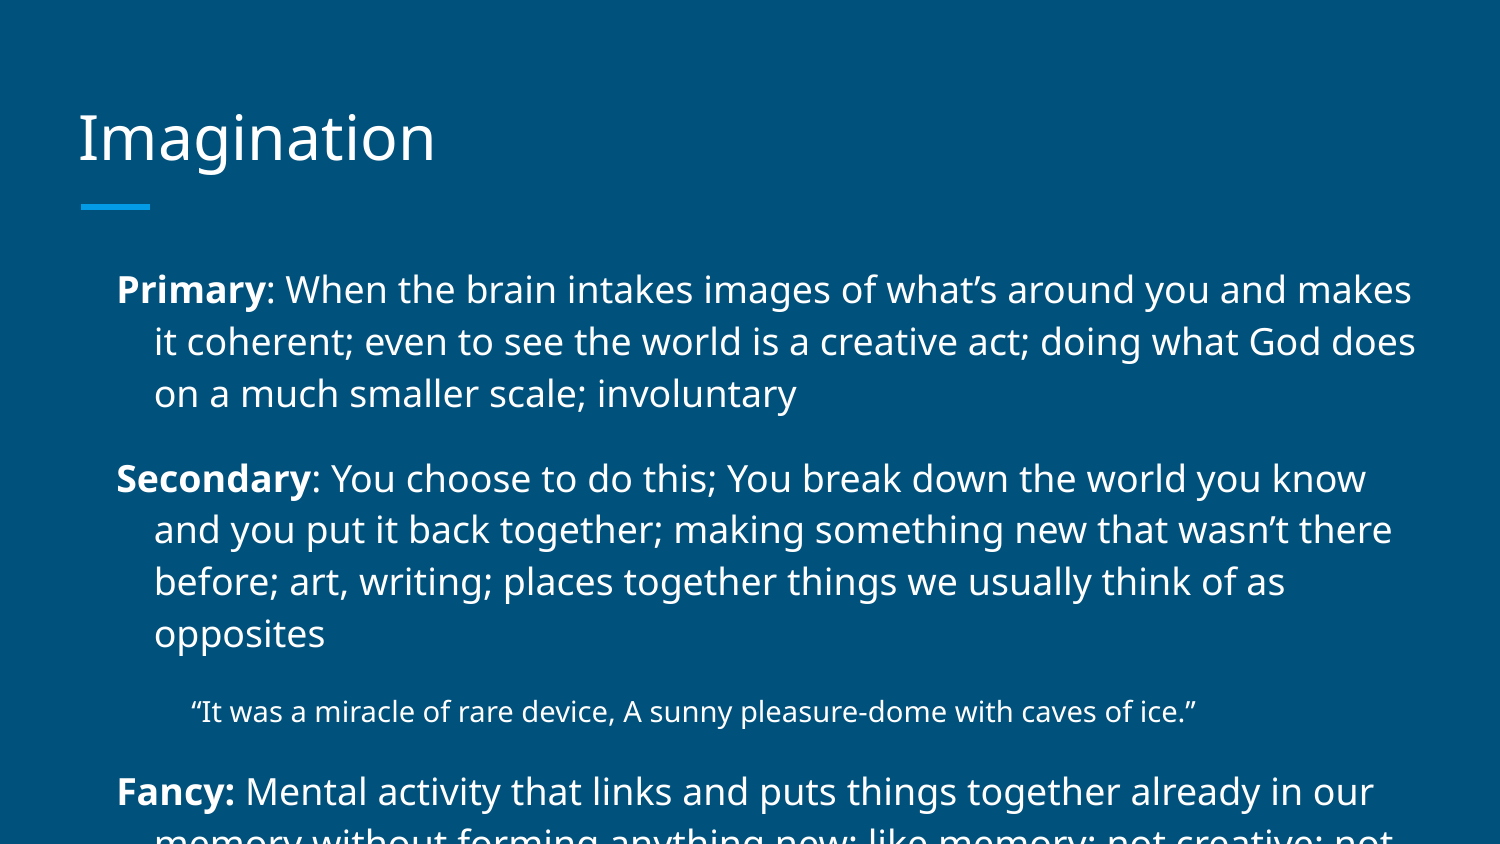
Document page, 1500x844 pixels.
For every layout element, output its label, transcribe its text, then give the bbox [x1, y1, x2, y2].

picture [157, 837, 185, 844]
title Imagination [63, 75, 1437, 188]
picture [380, 785, 395, 805]
picture [1179, 837, 1191, 844]
picture [1315, 785, 1333, 805]
picture [897, 785, 901, 804]
picture [1339, 785, 1355, 805]
picture [786, 785, 802, 805]
picture [248, 837, 264, 844]
picture [528, 777, 544, 804]
picture [947, 837, 969, 844]
picture [1133, 837, 1149, 844]
picture [1006, 785, 1017, 805]
picture [1109, 785, 1119, 804]
picture [1179, 785, 1195, 805]
picture [1007, 785, 1023, 813]
picture [976, 837, 991, 844]
picture [864, 777, 868, 804]
picture [1233, 777, 1238, 804]
picture [1284, 785, 1288, 804]
picture [690, 829, 694, 844]
picture [391, 837, 407, 844]
picture [695, 837, 706, 844]
picture [910, 837, 925, 844]
picture [401, 785, 414, 805]
picture [1003, 837, 1015, 844]
picture [276, 837, 288, 844]
picture [768, 785, 779, 805]
picture [614, 837, 626, 844]
picture [1296, 837, 1311, 844]
picture [983, 785, 1001, 805]
picture [282, 785, 298, 805]
picture [729, 785, 740, 805]
picture [638, 777, 652, 804]
picture [496, 837, 507, 844]
picture [1056, 837, 1066, 844]
picture [745, 837, 756, 844]
picture [784, 837, 794, 844]
picture [530, 837, 540, 844]
picture [1064, 777, 1069, 804]
picture [459, 829, 471, 844]
picture [1211, 837, 1227, 844]
picture [473, 837, 490, 844]
picture [902, 785, 913, 804]
picture [570, 781, 581, 805]
picture [848, 781, 859, 805]
picture [1087, 785, 1103, 805]
picture [763, 785, 767, 813]
picture [1289, 785, 1300, 804]
picture [249, 779, 275, 804]
picture [1360, 837, 1377, 844]
picture [418, 781, 429, 805]
picture [512, 781, 523, 805]
picture [139, 785, 156, 805]
picture [1016, 837, 1026, 844]
picture [821, 785, 834, 805]
picture [579, 837, 590, 844]
picture [897, 837, 904, 844]
picture [707, 785, 723, 804]
picture [368, 829, 373, 844]
picture [1110, 837, 1126, 844]
picture [1133, 785, 1148, 805]
picture [1252, 833, 1263, 844]
picture [801, 837, 816, 844]
picture [1362, 785, 1373, 804]
picture [615, 785, 631, 804]
picture [120, 779, 134, 804]
picture [353, 833, 363, 844]
picture [639, 837, 650, 844]
picture [304, 785, 320, 804]
picture [1032, 837, 1049, 844]
picture [517, 837, 529, 844]
picture [667, 833, 684, 844]
picture [1029, 785, 1045, 805]
picture [1343, 837, 1353, 844]
picture [1235, 837, 1247, 844]
picture [325, 781, 336, 805]
picture [339, 785, 354, 805]
picture [1049, 781, 1059, 805]
picture [807, 781, 817, 805]
picture [741, 777, 746, 804]
picture [550, 785, 565, 805]
picture [435, 833, 446, 844]
picture [1381, 833, 1392, 844]
picture [685, 785, 700, 805]
picture [470, 781, 500, 813]
picture [374, 837, 384, 844]
picture [657, 785, 670, 805]
picture [728, 837, 738, 844]
picture [920, 785, 936, 813]
picture [1242, 785, 1259, 813]
picture [1221, 785, 1232, 805]
picture [1154, 833, 1165, 844]
picture [562, 837, 573, 844]
picture [942, 785, 955, 805]
list Primary: When the brain intakes images of what’s around you and makes it coherent; even to see the world is a creative act; doing what God does on a much smaller scale; involuntary Secondary: You choose to do this; You break down the world you know and you put it back together; making something new that wasn’t there before; art, writing; places together things we usually think of as opposites “It was a miracle of rare device, A sunny pleasure-dome with caves of ice.” Fancy: Mental activity that links and puts things together already in our memory without forming anything new; like memory; not creative; not seeing the world in a new way “And like a lobster boiled, the morn / From black to red began to turn” [63, 244, 1437, 750]
picture [192, 837, 207, 844]
picture [163, 785, 181, 804]
picture [1197, 837, 1208, 844]
picture [213, 837, 241, 844]
picture [186, 785, 201, 805]
picture [1070, 785, 1080, 804]
picture [919, 785, 930, 805]
picture [1199, 785, 1214, 805]
picture [324, 837, 330, 844]
picture [204, 785, 223, 813]
picture [968, 781, 979, 805]
picture [830, 837, 836, 844]
picture [1165, 785, 1175, 804]
picture [441, 785, 458, 804]
picture [869, 785, 880, 804]
